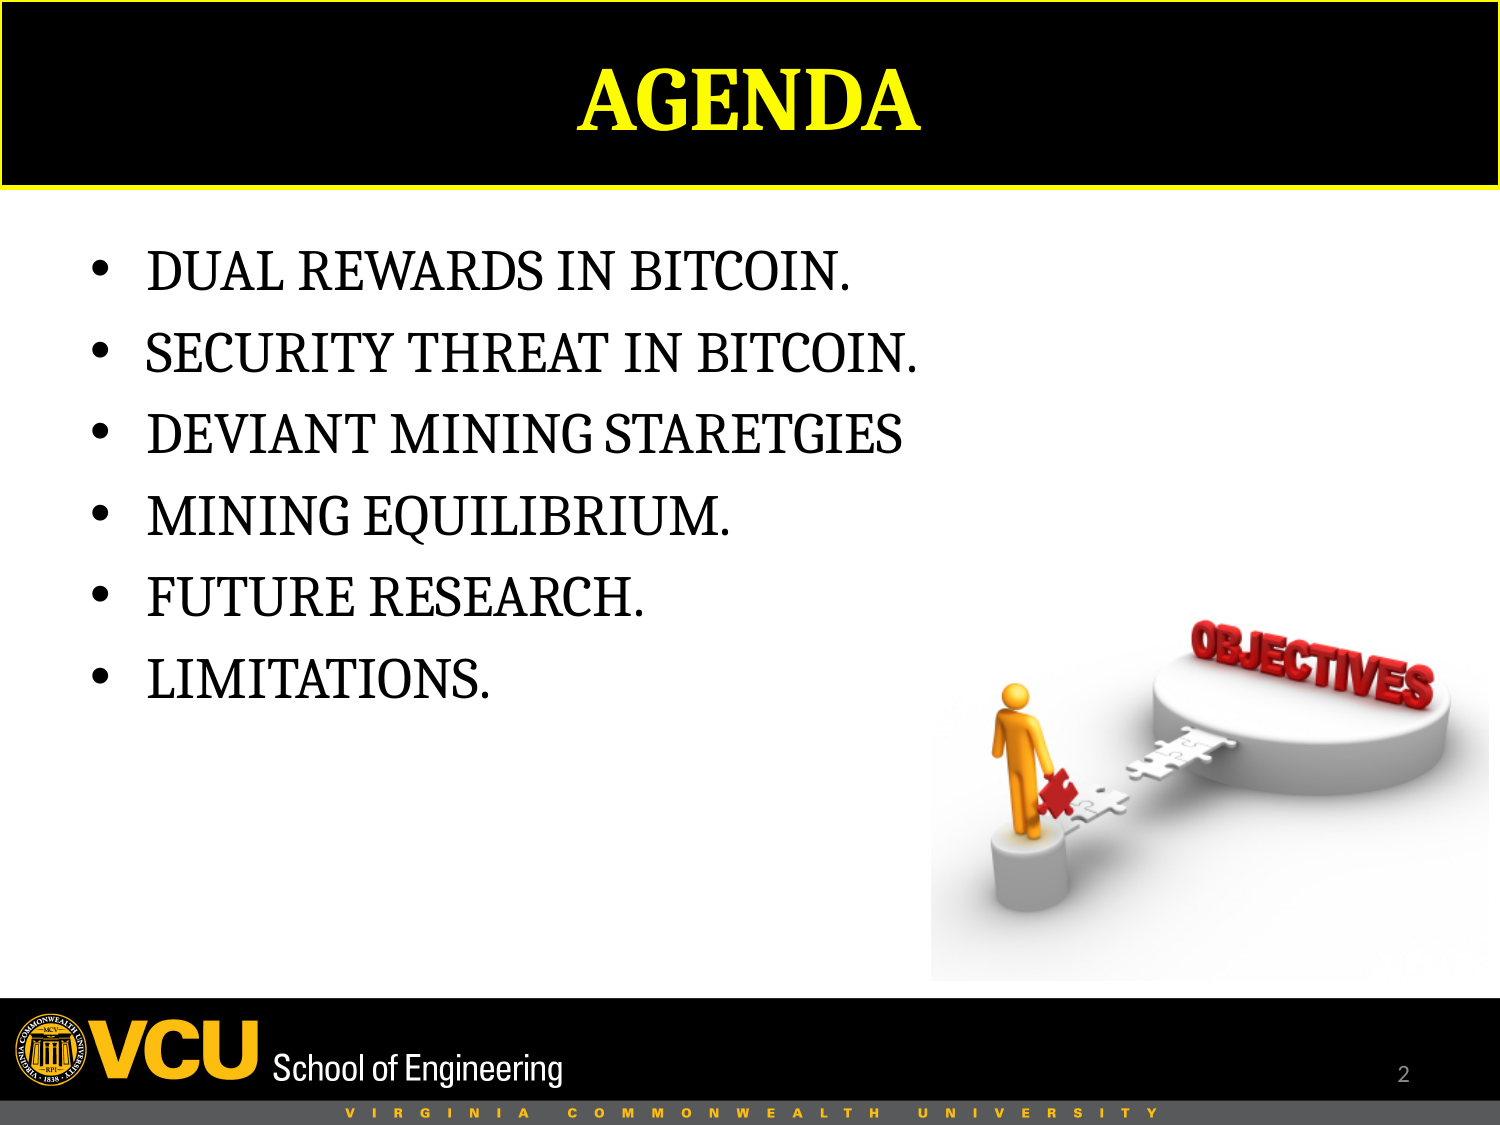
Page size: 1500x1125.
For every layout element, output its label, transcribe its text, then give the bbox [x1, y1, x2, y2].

slide_number 2 [1074, 1042, 1425, 1103]
picture [0, 190, 1500, 1125]
list DUAL REWARDS IN BITCOIN. SECURITY THREAT IN BITCOIN. DEVIANT MINING STARETGIES MINING EQUILIBRIUM. FUTURE RESEARCH. LIMITATIONS. [75, 224, 1425, 1005]
title AGENDA [0, 0, 1500, 190]
